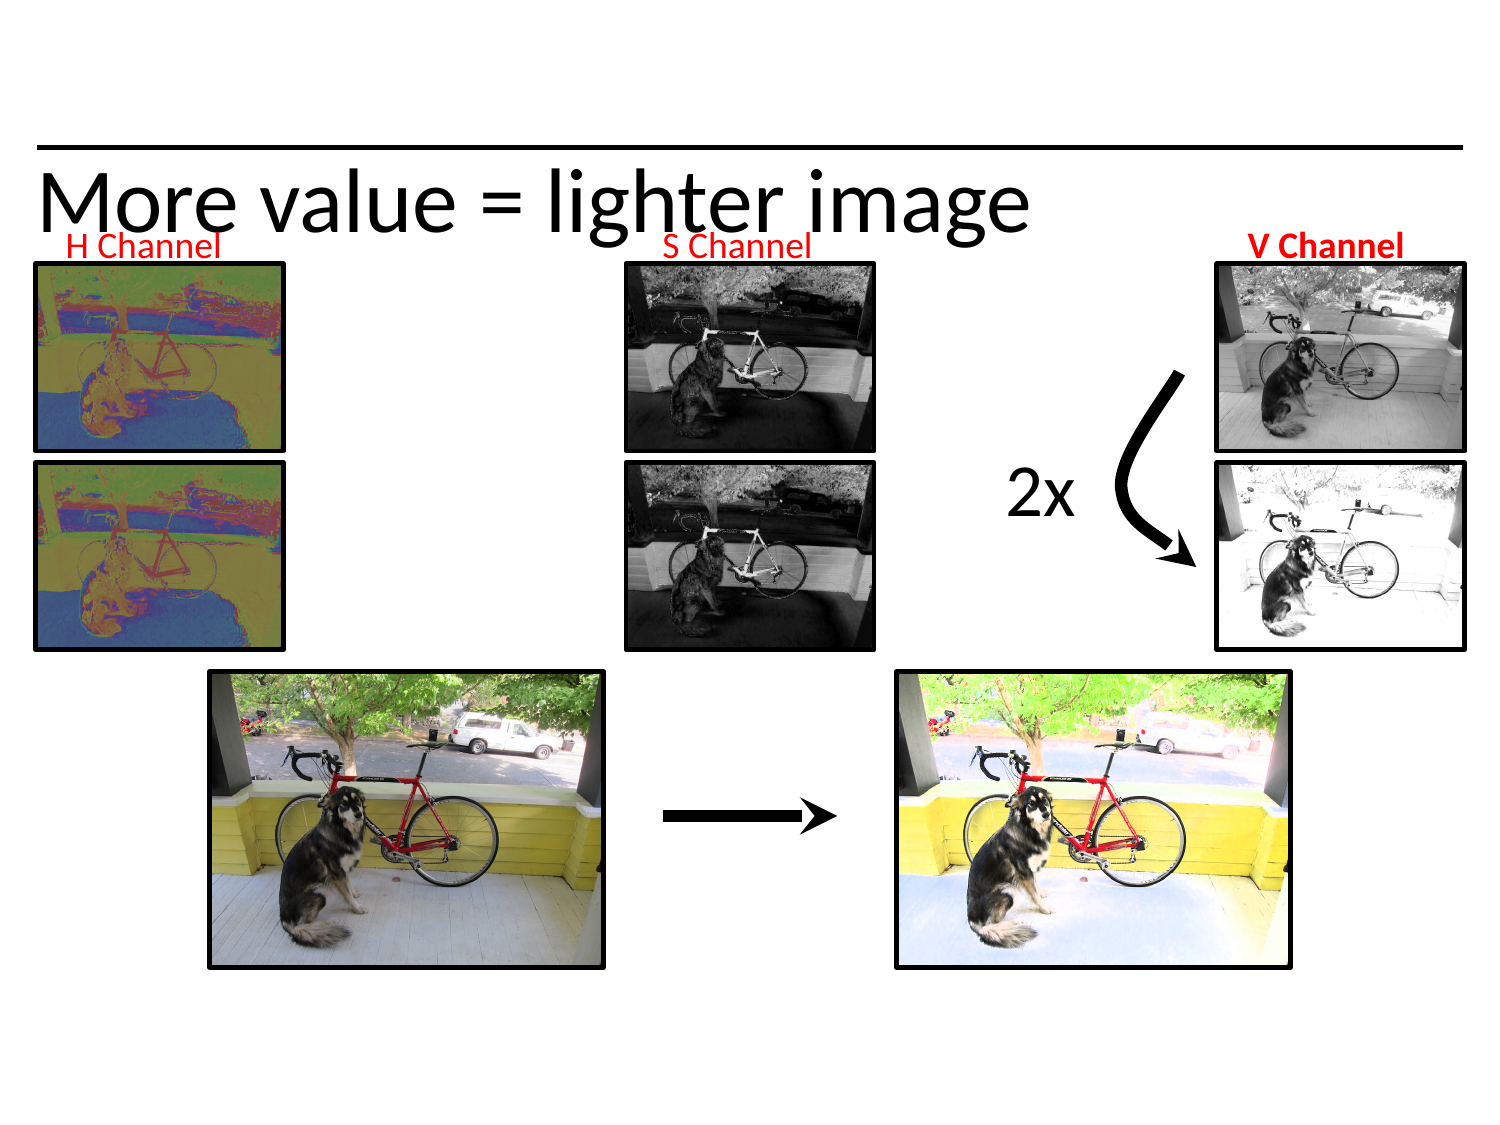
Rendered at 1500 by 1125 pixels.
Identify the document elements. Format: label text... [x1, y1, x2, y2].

picture [1218, 265, 1463, 449]
picture [1218, 464, 1463, 648]
text_box [1121, 372, 1197, 568]
picture [211, 673, 602, 966]
picture [628, 265, 872, 449]
text_box 2x [990, 426, 1121, 537]
picture [37, 464, 282, 648]
picture [898, 673, 1289, 966]
picture [37, 265, 282, 449]
title More value = lighter image [20, 172, 1479, 267]
text_box H Channel S Channel V Channel [50, 213, 1463, 274]
picture [628, 464, 872, 648]
